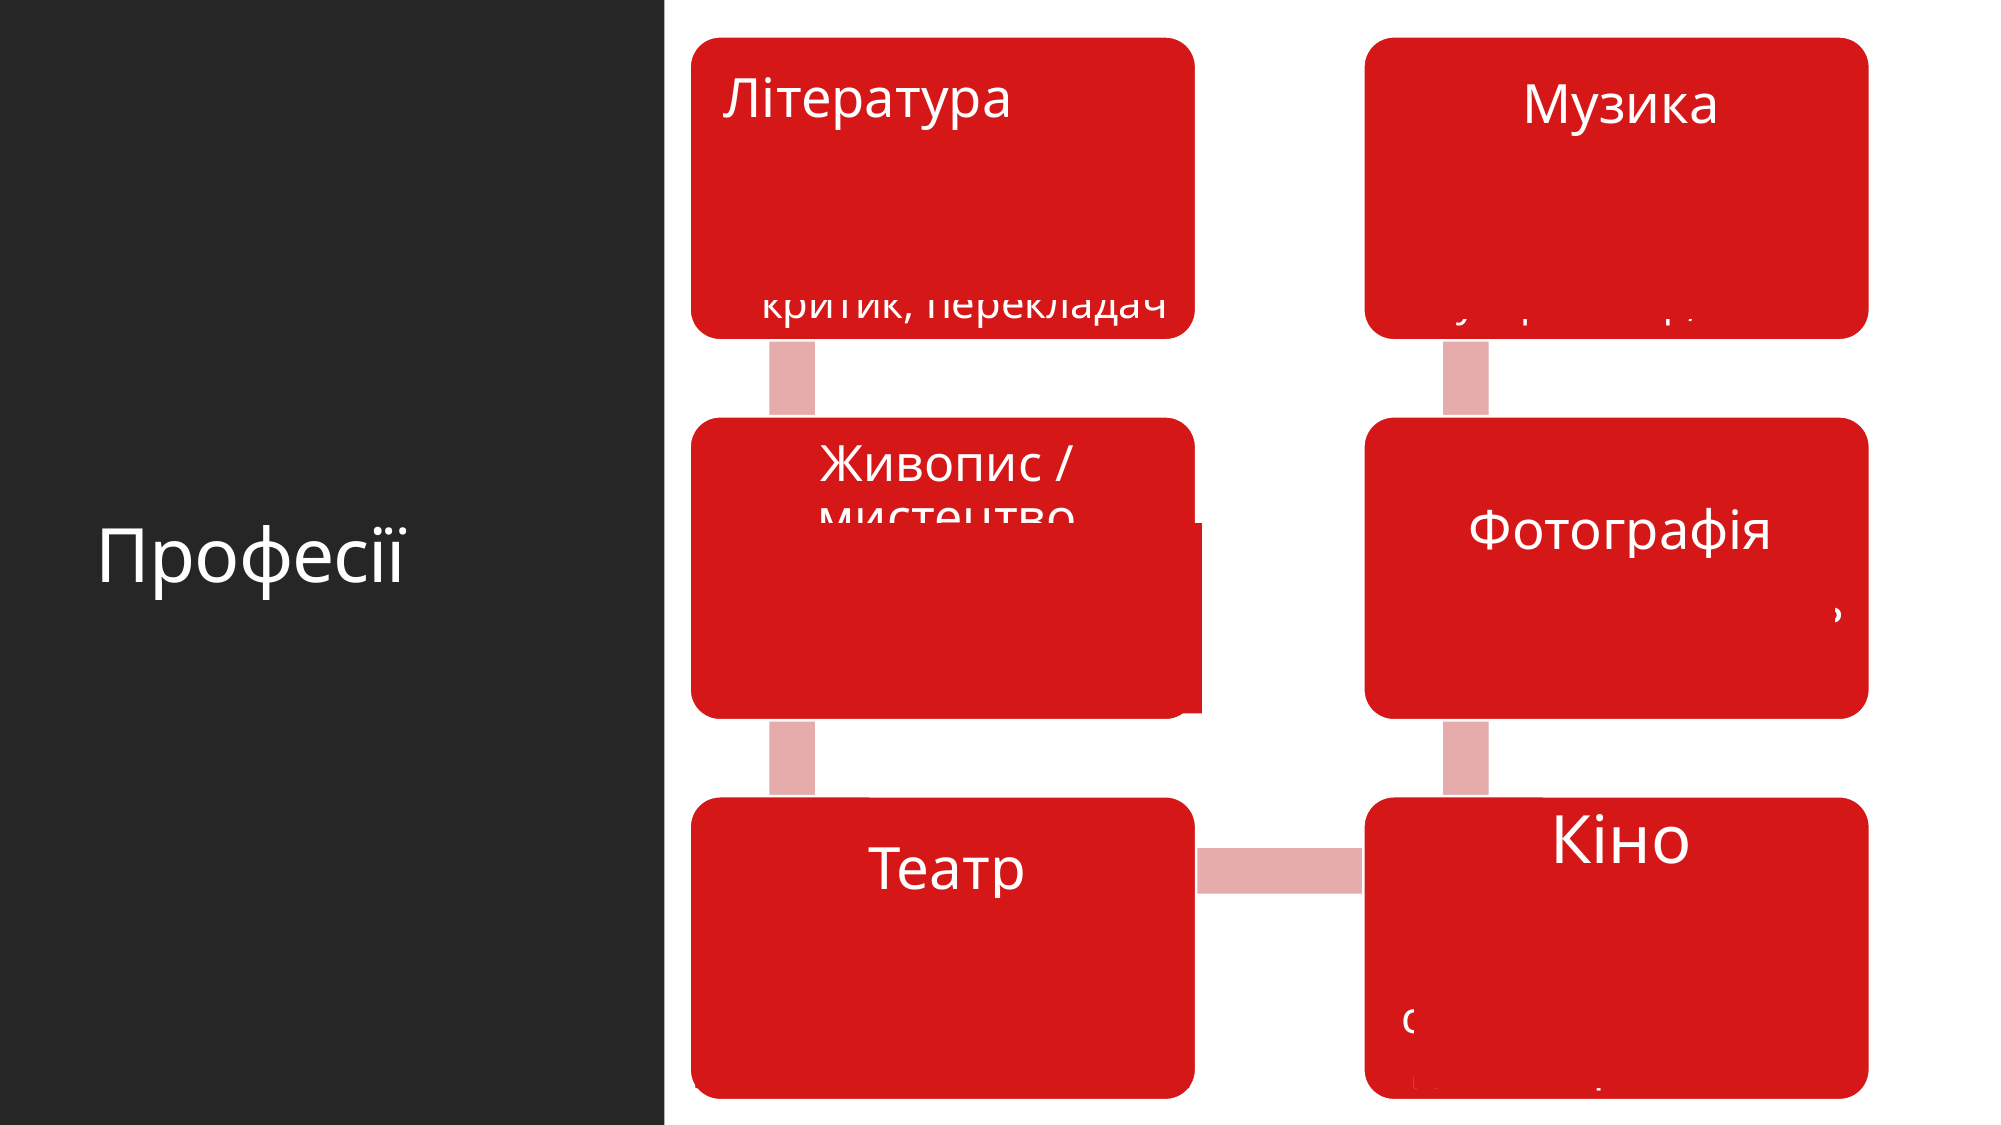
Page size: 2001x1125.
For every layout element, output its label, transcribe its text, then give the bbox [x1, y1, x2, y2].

text_box [0, 0, 666, 1125]
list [666, 35, 1894, 1102]
title Професії [80, 84, 587, 1032]
text_box [666, 0, 2000, 1125]
